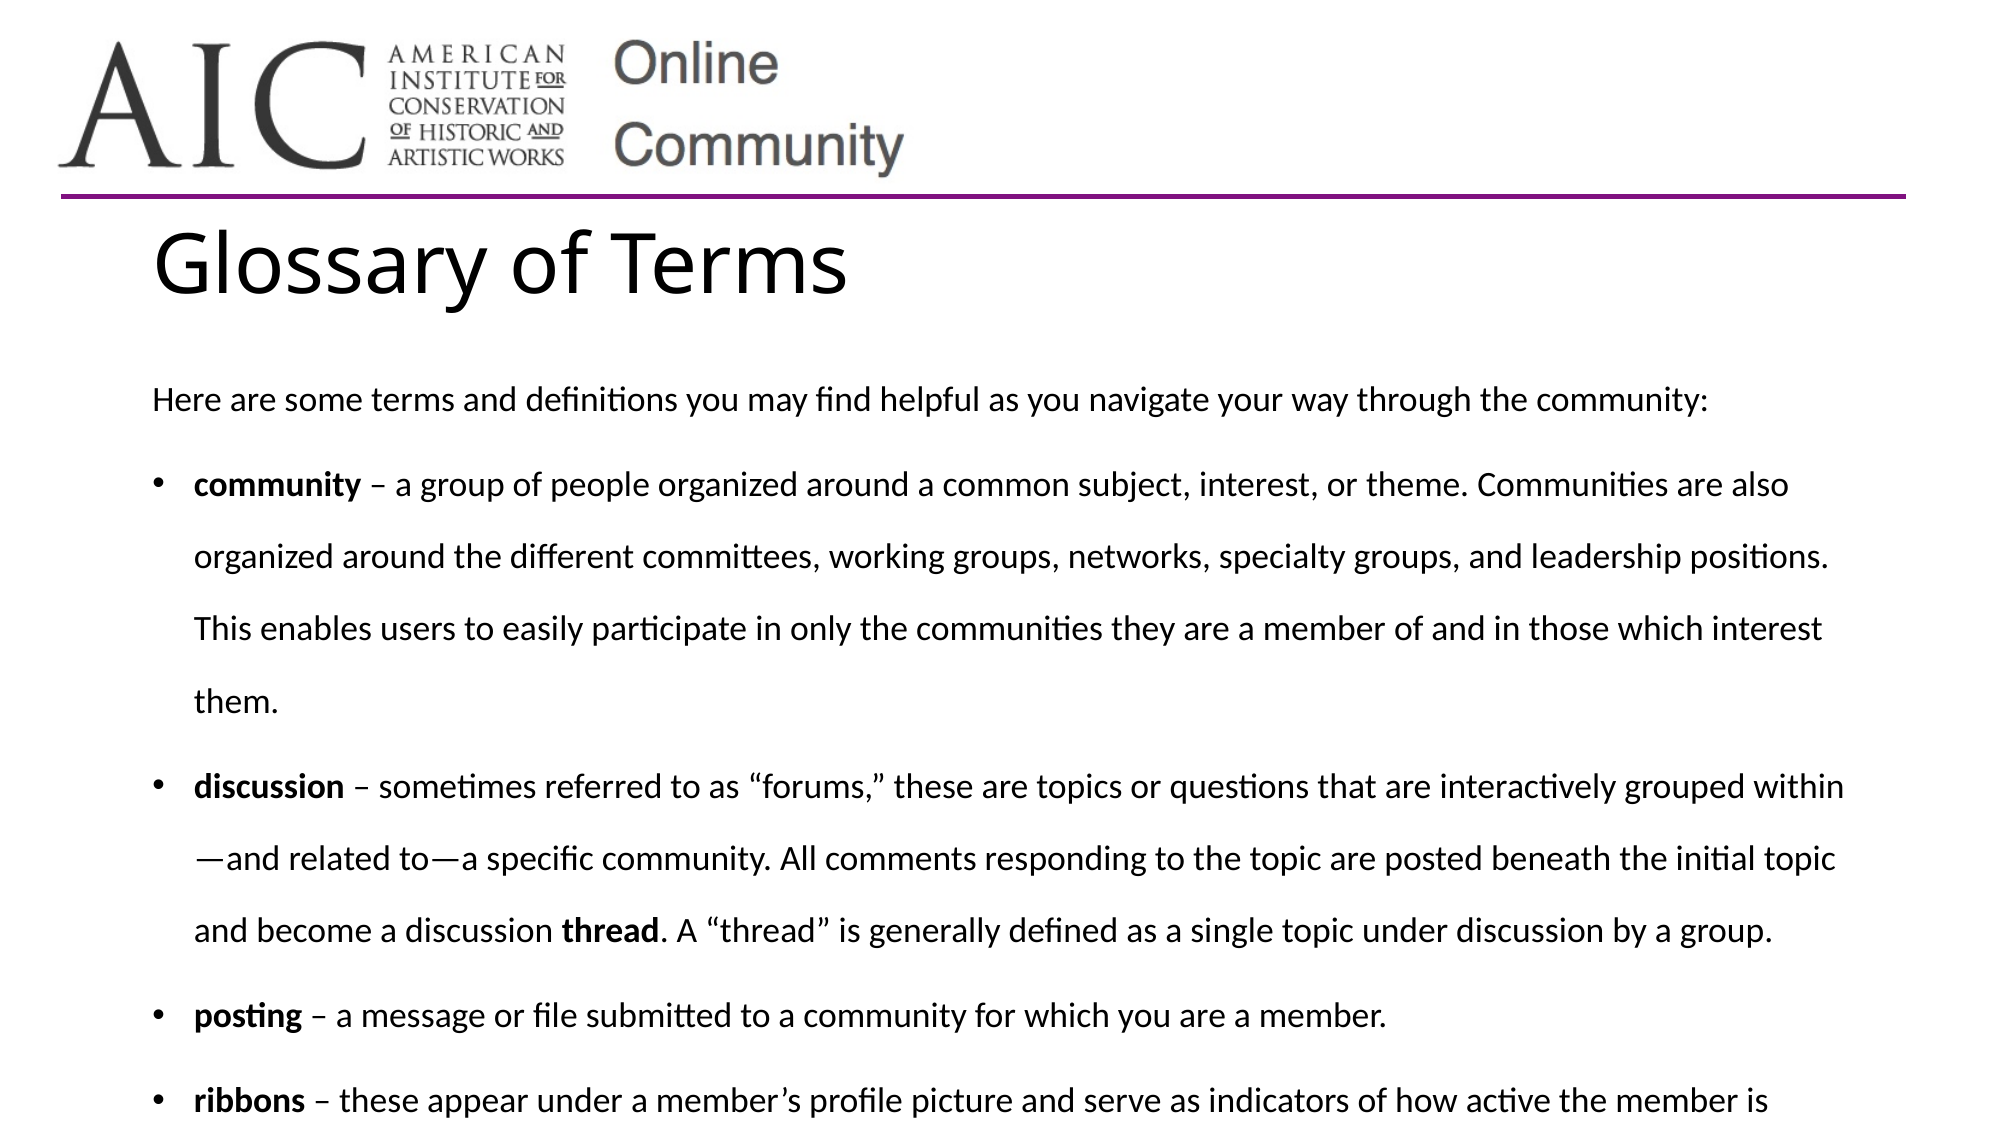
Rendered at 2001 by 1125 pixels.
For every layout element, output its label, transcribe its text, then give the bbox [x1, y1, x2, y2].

title Glossary of Terms [137, 157, 1863, 338]
picture [0, 0, 1047, 193]
list Here are some terms and definitions you may find helpful as you navigate your way through the community: community – a group of people organized around a common subject, interest, or theme. Communities are also organized around the different committees, working groups, networks, specialty groups, and leadership positions. This enables users to easily participate in only the communities they are a member of and in those which interest them. discussion – sometimes referred to as “forums,” these are topics or questions that are interactively grouped within—and related to—a specific community. All comments responding to the topic are posted beneath the initial topic and become a discussion thread. A “thread” is generally defined as a single topic under discussion by a group. posting – a message or file submitted to a community for which you are a member. ribbons – these appear under a member’s profile picture and serve as indicators of how active the member is within the community. They may also describe the activities or professional designations the member has within AIC. [137, 338, 1863, 1125]
